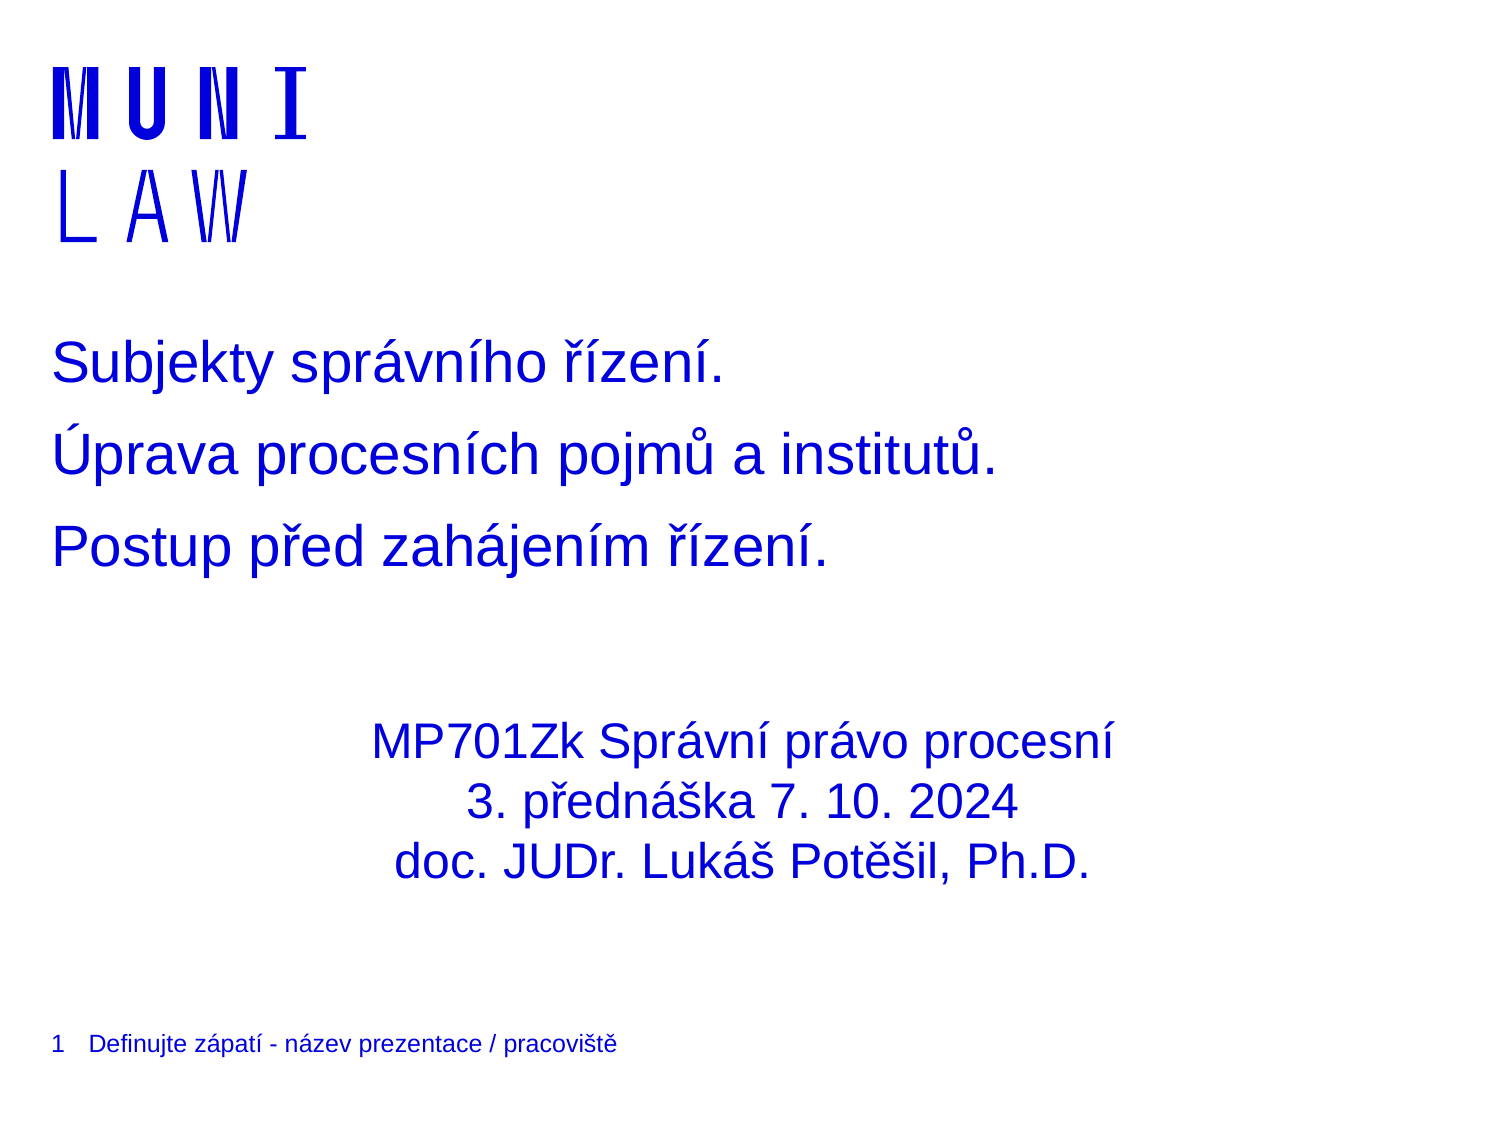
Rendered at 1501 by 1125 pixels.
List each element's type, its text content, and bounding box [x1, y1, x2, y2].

footer Definujte zápatí - název prezentace / pracoviště [88, 1021, 1064, 1063]
subtitle MP701Zk Správní právo procesní 3. přednáška 7. 10. 2024 doc. JUDr. Lukáš Potěšil, Ph.D. [44, 708, 1443, 907]
slide_number 1 [50, 1021, 82, 1063]
title Subjekty správního řízení. Úprava procesních pojmů a institutů. Postup před zahájením řízení. [50, 302, 1449, 496]
